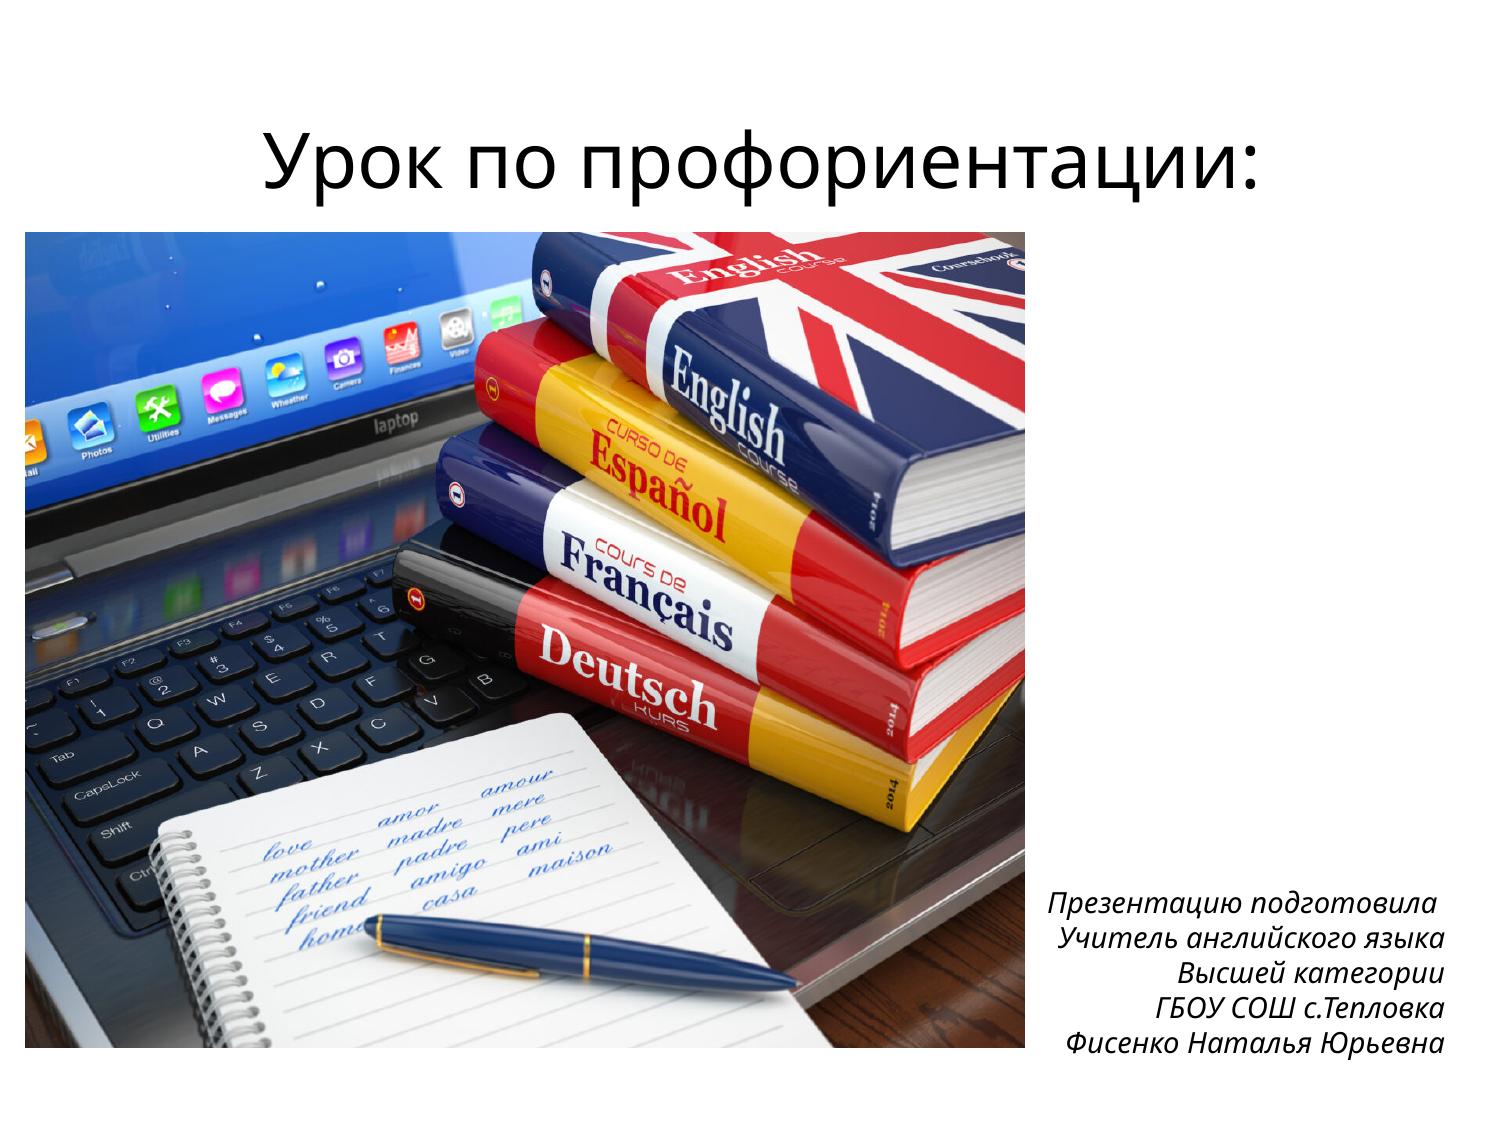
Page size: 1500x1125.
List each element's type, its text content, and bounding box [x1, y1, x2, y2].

picture [24, 231, 1025, 1048]
title Урок по профориентации: [62, 0, 1461, 316]
text_box Презентацию подготовила Учитель английского языка Высшей категории ГБОУ СОШ с.Тепловка Фисенко Наталья Юрьевна [533, 876, 1461, 1102]
